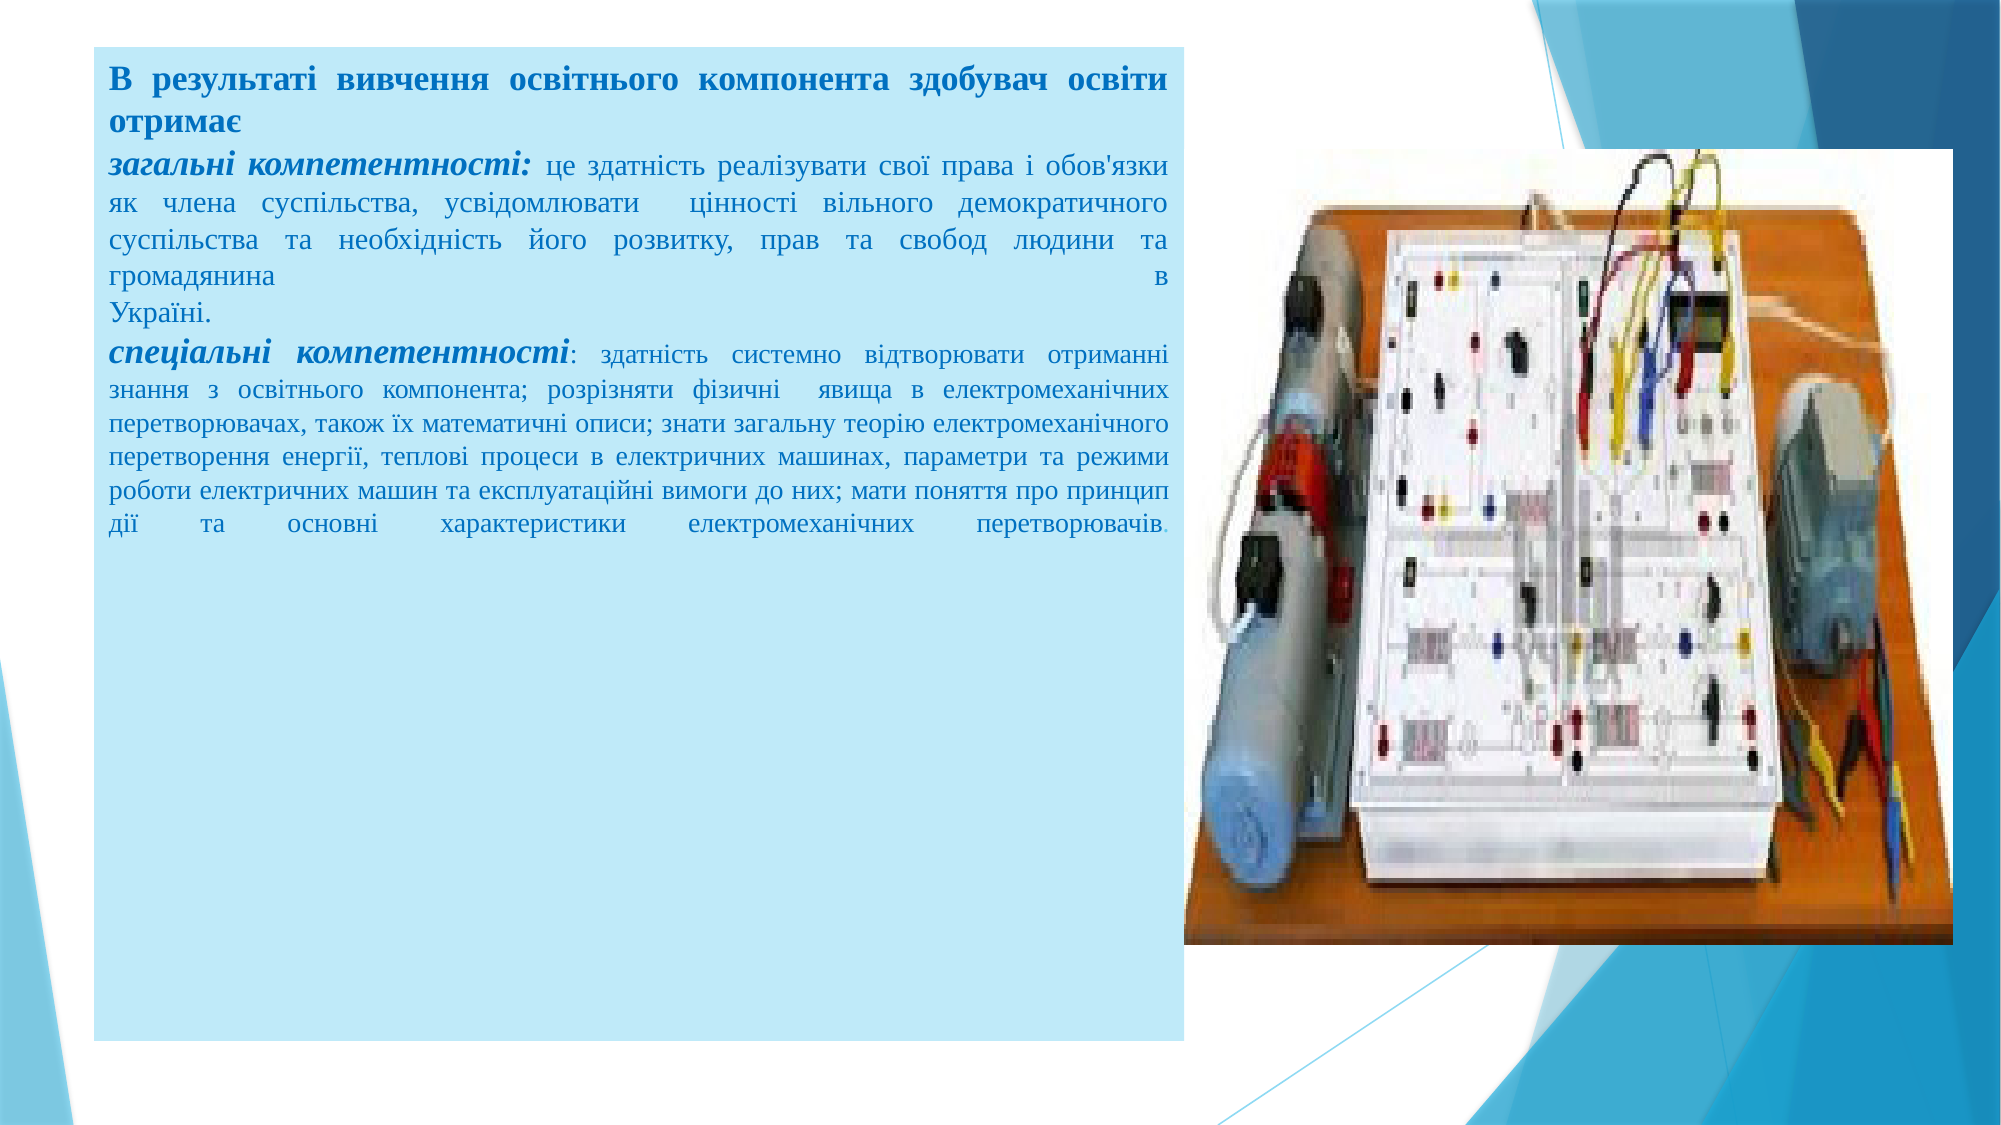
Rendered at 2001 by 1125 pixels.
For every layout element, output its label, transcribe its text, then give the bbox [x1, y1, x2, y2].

picture [1183, 149, 1953, 946]
title В результаті вивчення освітнього компонента здобувач освіти отримає загальні компетентності: це здатність реалізувати свої права і обов'язки як члена суспільства, усвідомлювати цінності вільного демократичного суспільства та необхідність його розвитку, прав та свобод людини та громадянина в Україні. спеціальні компетентності: здатність системно відтворювати отриманні знання з освітнього компонента; розрізняти фізичні явища в електромеханічних перетворювачах, також їх математичні описи; знати загальну теорію електромеханічного перетворення енергії, теплові процеси в електричних машинах, параметри та режими роботи електричних машин та експлуатаційні вимоги до них; мати поняття про принцип дії та основні характеристики електромеханічних перетворювачів. [94, 47, 1185, 1041]
